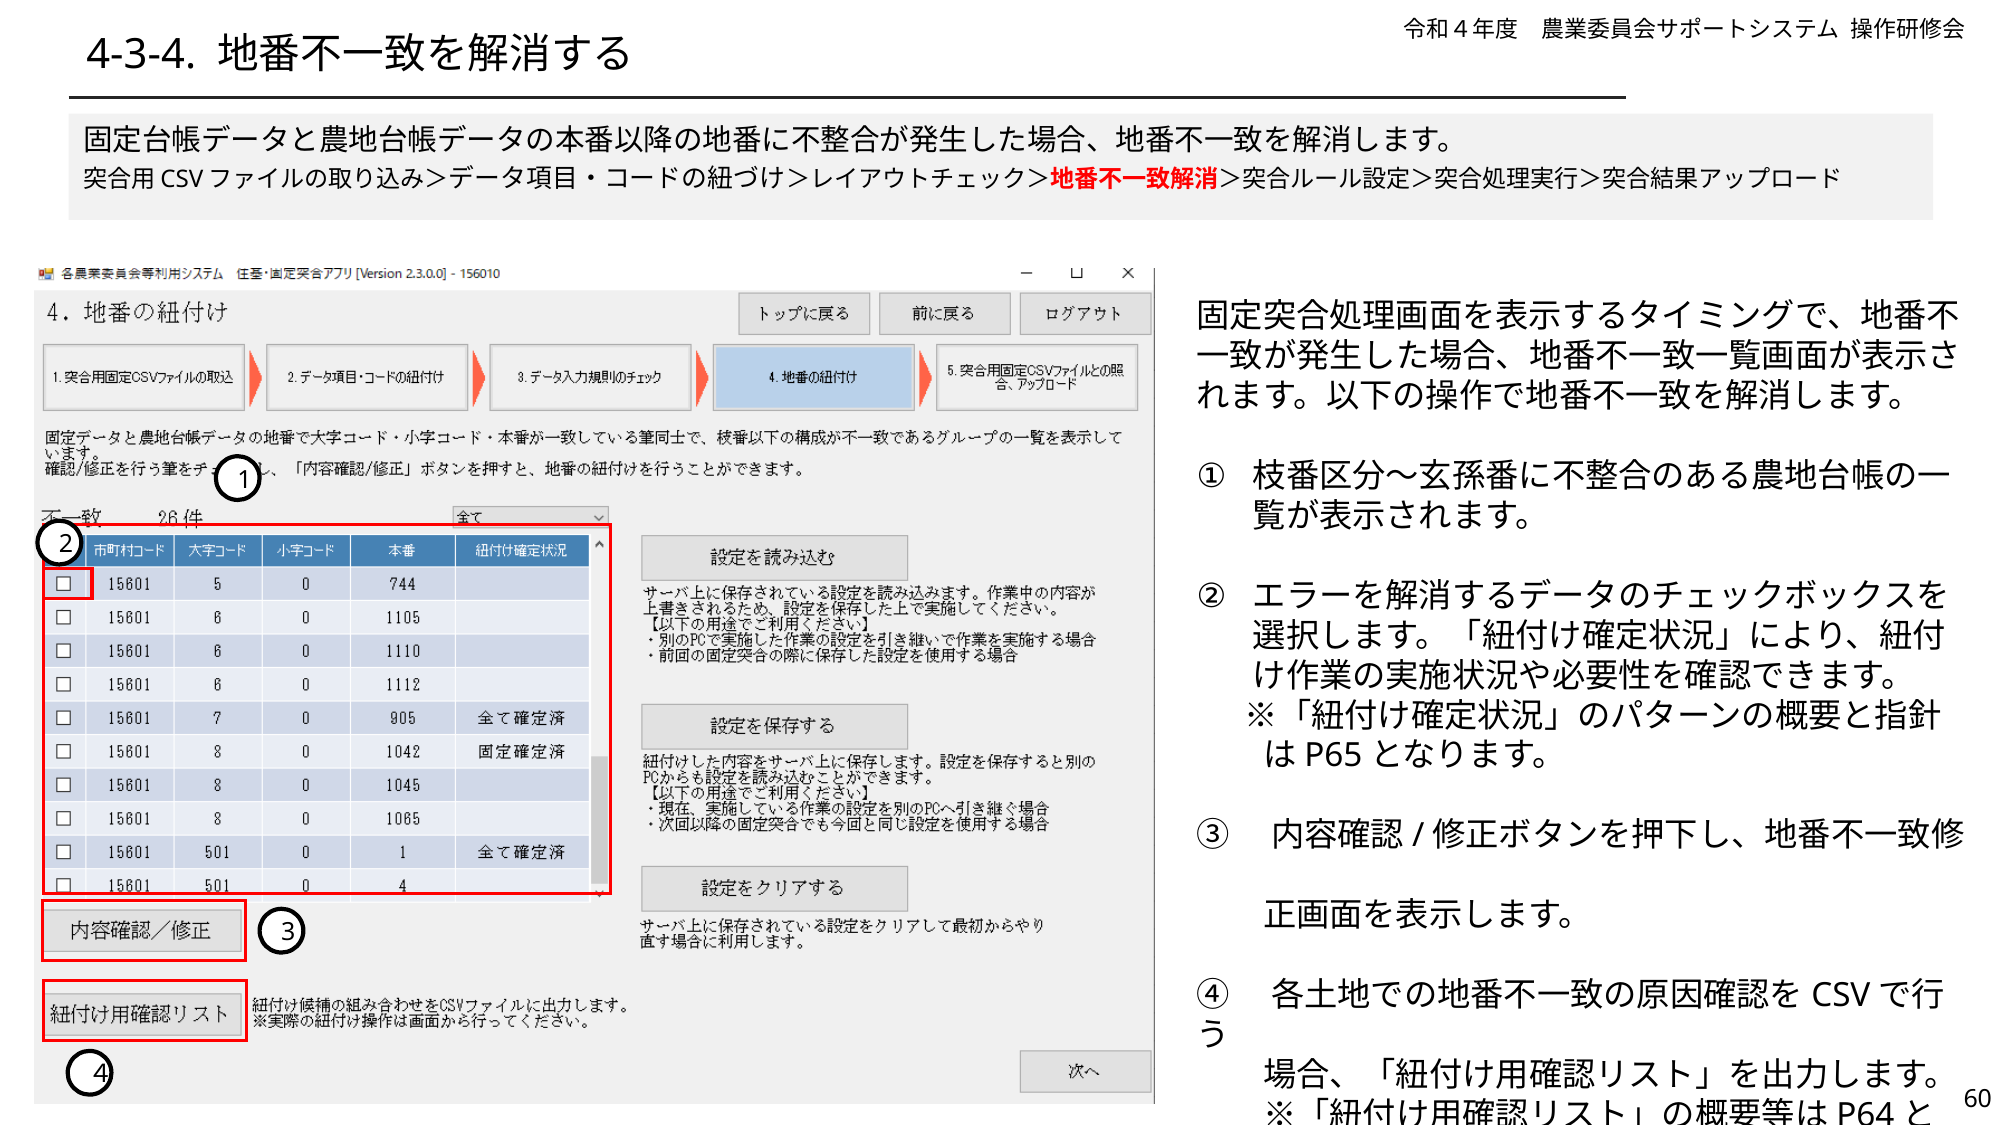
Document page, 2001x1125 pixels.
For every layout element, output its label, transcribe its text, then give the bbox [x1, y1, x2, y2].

text_box 固定突合処理画面を表示するタイミングで、地番不一致が発生した場合、地番不一致一覧画面が表示されます。以下の操作で地番不一致を解消します。 枝番区分～玄孫番に不整合のある農地台帳の一覧が表示されます。 エラーを解消するデータのチェックボックスを選択します。「紐付け確定状況」により、紐付け作業の実施状況や必要性を確認できます。 ※「紐付け確定状況」のパターンの概要と指針 はP65となります。 ③ 内容確認/修正ボタンを押下し、地番不一致修 正画面を表示します。 ④ 各土地での地番不一致の原因確認をCSVで行う 場合、「紐付け用確認リスト」を出力します。 ※「紐付け用確認リスト」の概要等はP64とな ります。 [1180, 285, 1982, 1125]
list 固定台帳データと農地台帳データの本番以降の地番に不整合が発生した場合、地番不一致を解消します。 突合用CSVファイルの取り込み＞データ項目・コードの紐づけ＞レイアウトチェック＞地番不一致解消＞突合ルール設定＞突合処理実行＞突合結果アップロード [68, 113, 1934, 220]
picture [34, 268, 1155, 1104]
title 4-3-4. 地番不一致を解消する [68, 7, 1627, 98]
